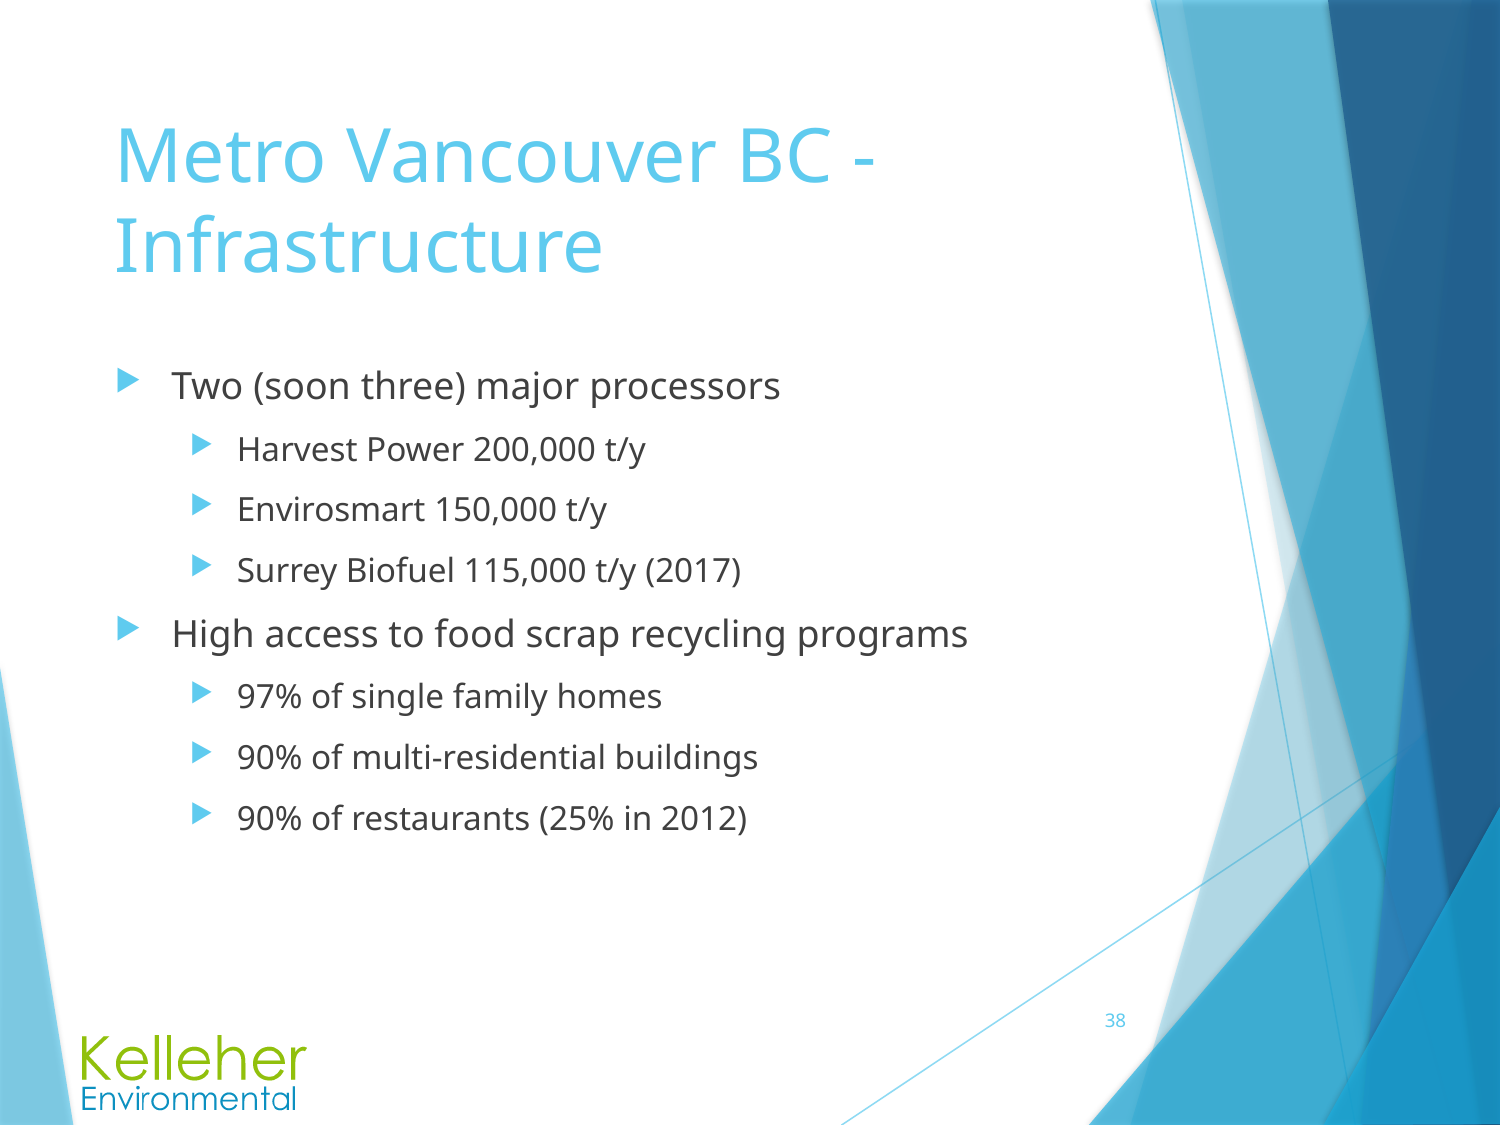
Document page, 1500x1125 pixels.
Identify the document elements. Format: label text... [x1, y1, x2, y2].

list Two (soon three) major processors Harvest Power 200,000 t/y Envirosmart 150,000 t/y Surrey Biofuel 115,000 t/y (2017) High access to food scrap recycling programs 97% of single family homes 90% of multi-residential buildings 90% of restaurants (25% in 2012) [99, 354, 1142, 992]
title Metro Vancouver BC - Infrastructure [99, 99, 1142, 317]
picture [76, 1015, 313, 1122]
slide_number 38 [1057, 991, 1142, 1051]
